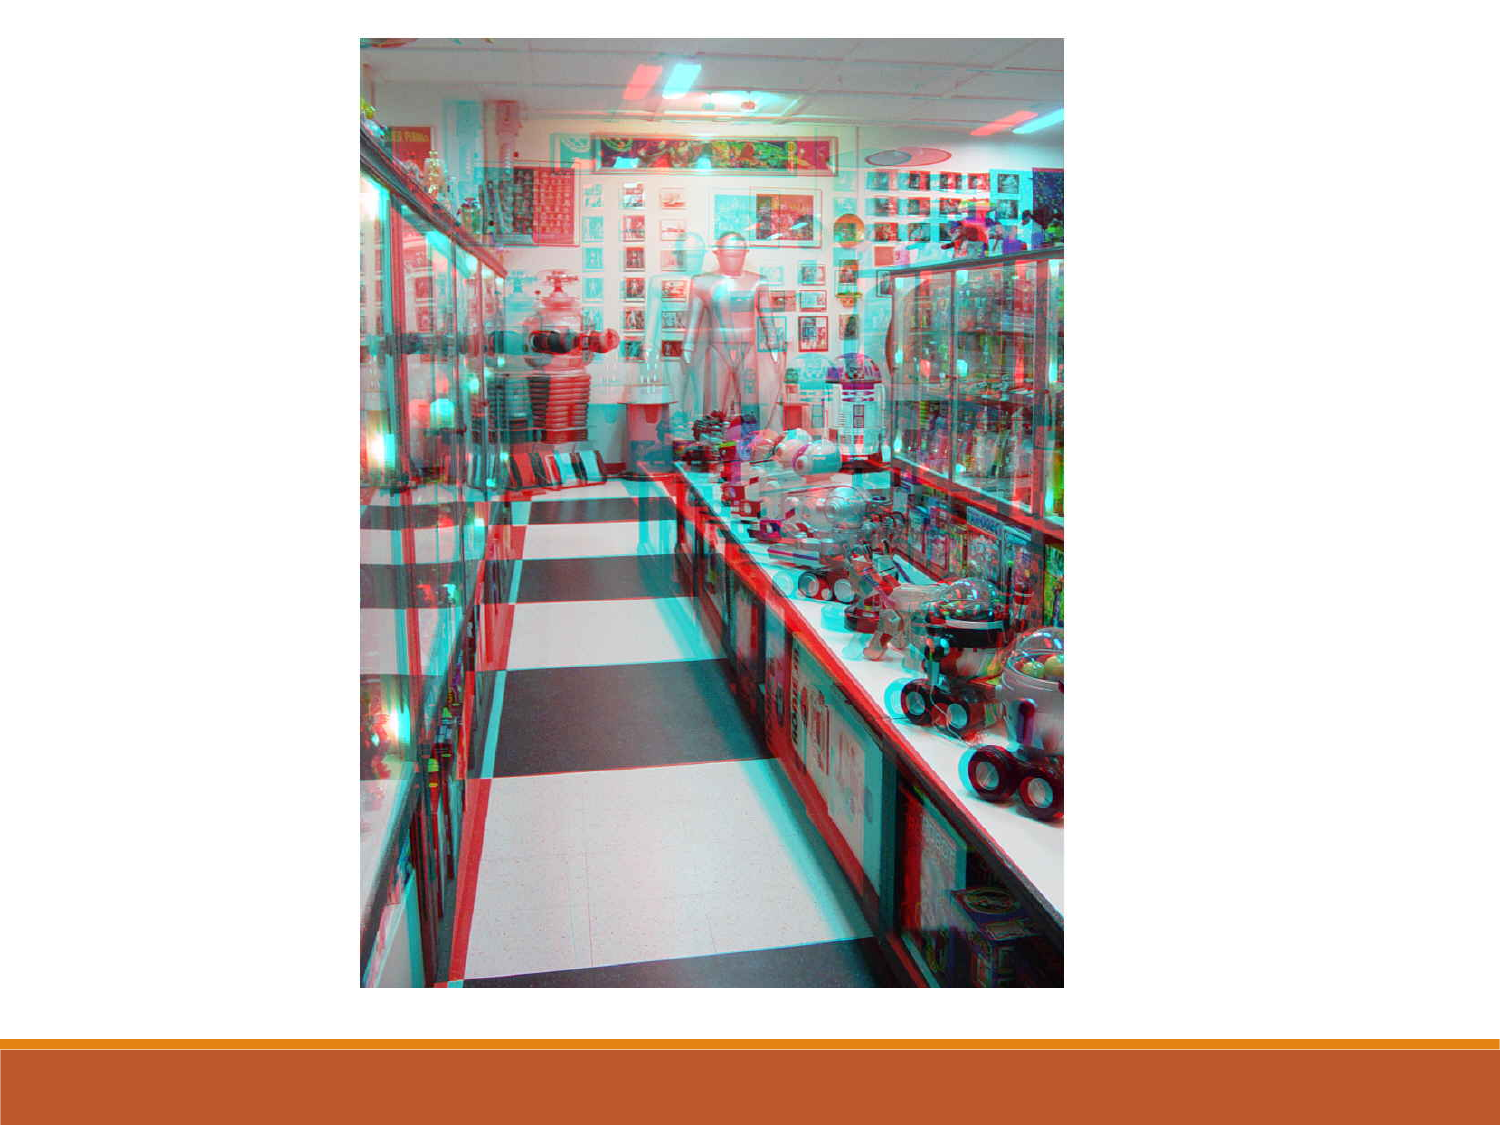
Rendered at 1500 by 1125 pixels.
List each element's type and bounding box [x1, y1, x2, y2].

picture [342, 32, 1082, 988]
